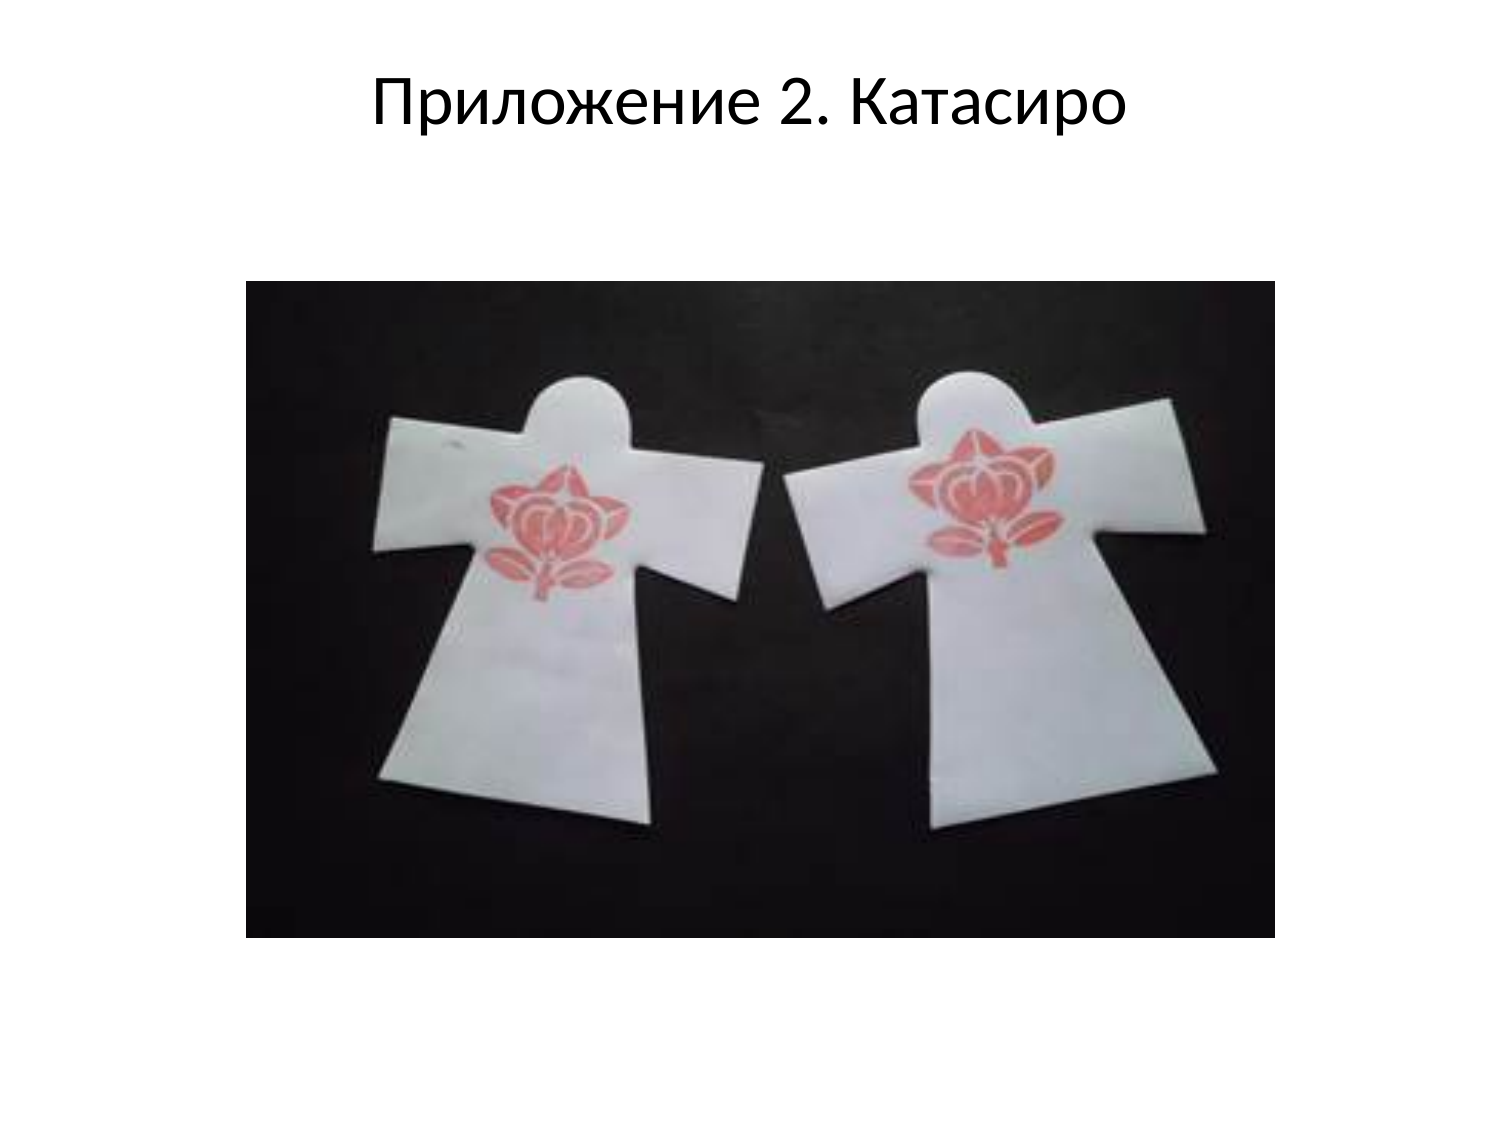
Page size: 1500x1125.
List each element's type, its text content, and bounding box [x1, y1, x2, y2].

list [245, 280, 1275, 938]
title Приложение 2. Катасиро [75, 45, 1425, 233]
